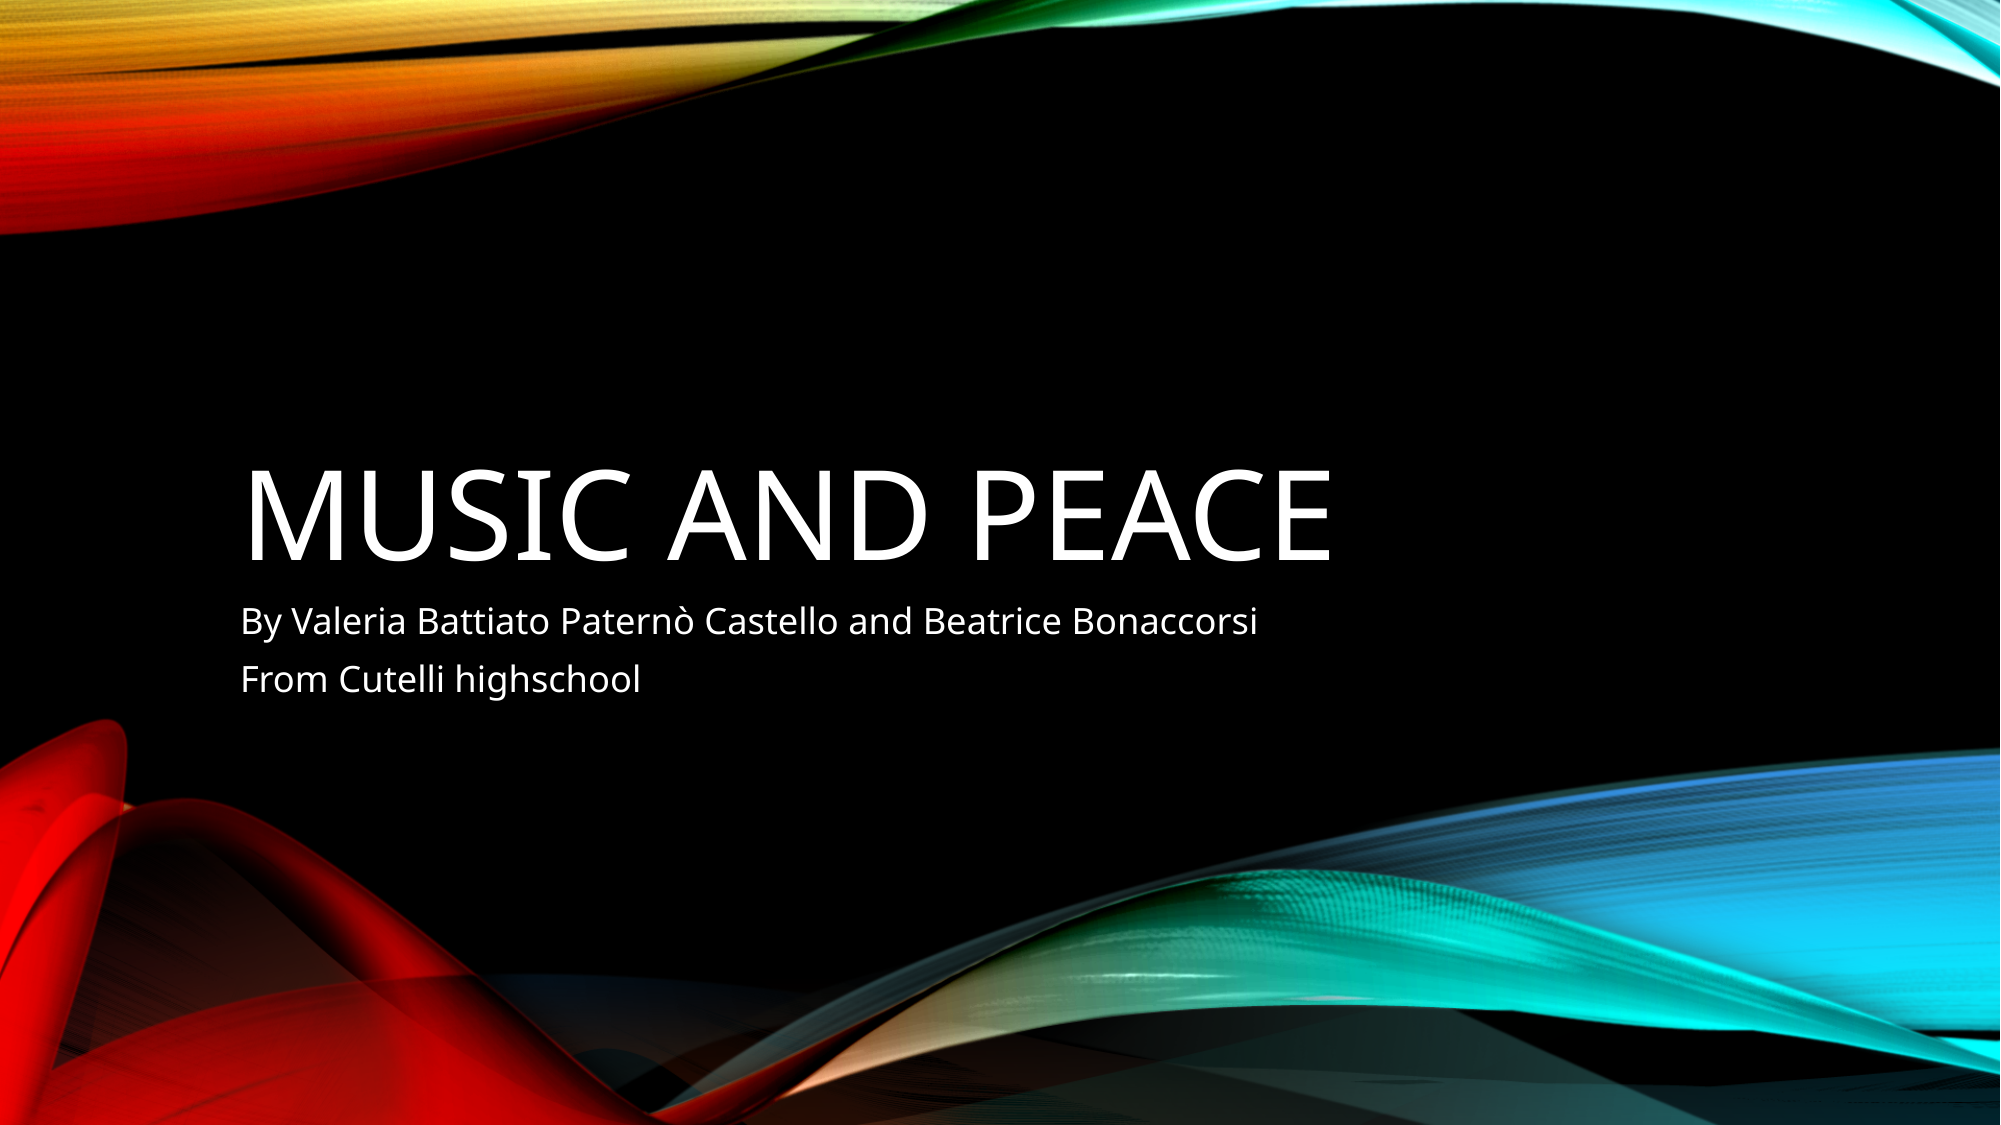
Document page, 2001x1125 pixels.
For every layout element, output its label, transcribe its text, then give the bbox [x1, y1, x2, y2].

picture [0, 717, 2000, 1125]
picture [0, 0, 2000, 237]
title Music and Peace [225, 295, 1775, 595]
subtitle By Valeria Battiato Paternò Castello and Beatrice Bonaccorsi From Cutelli highschool [225, 595, 1775, 709]
